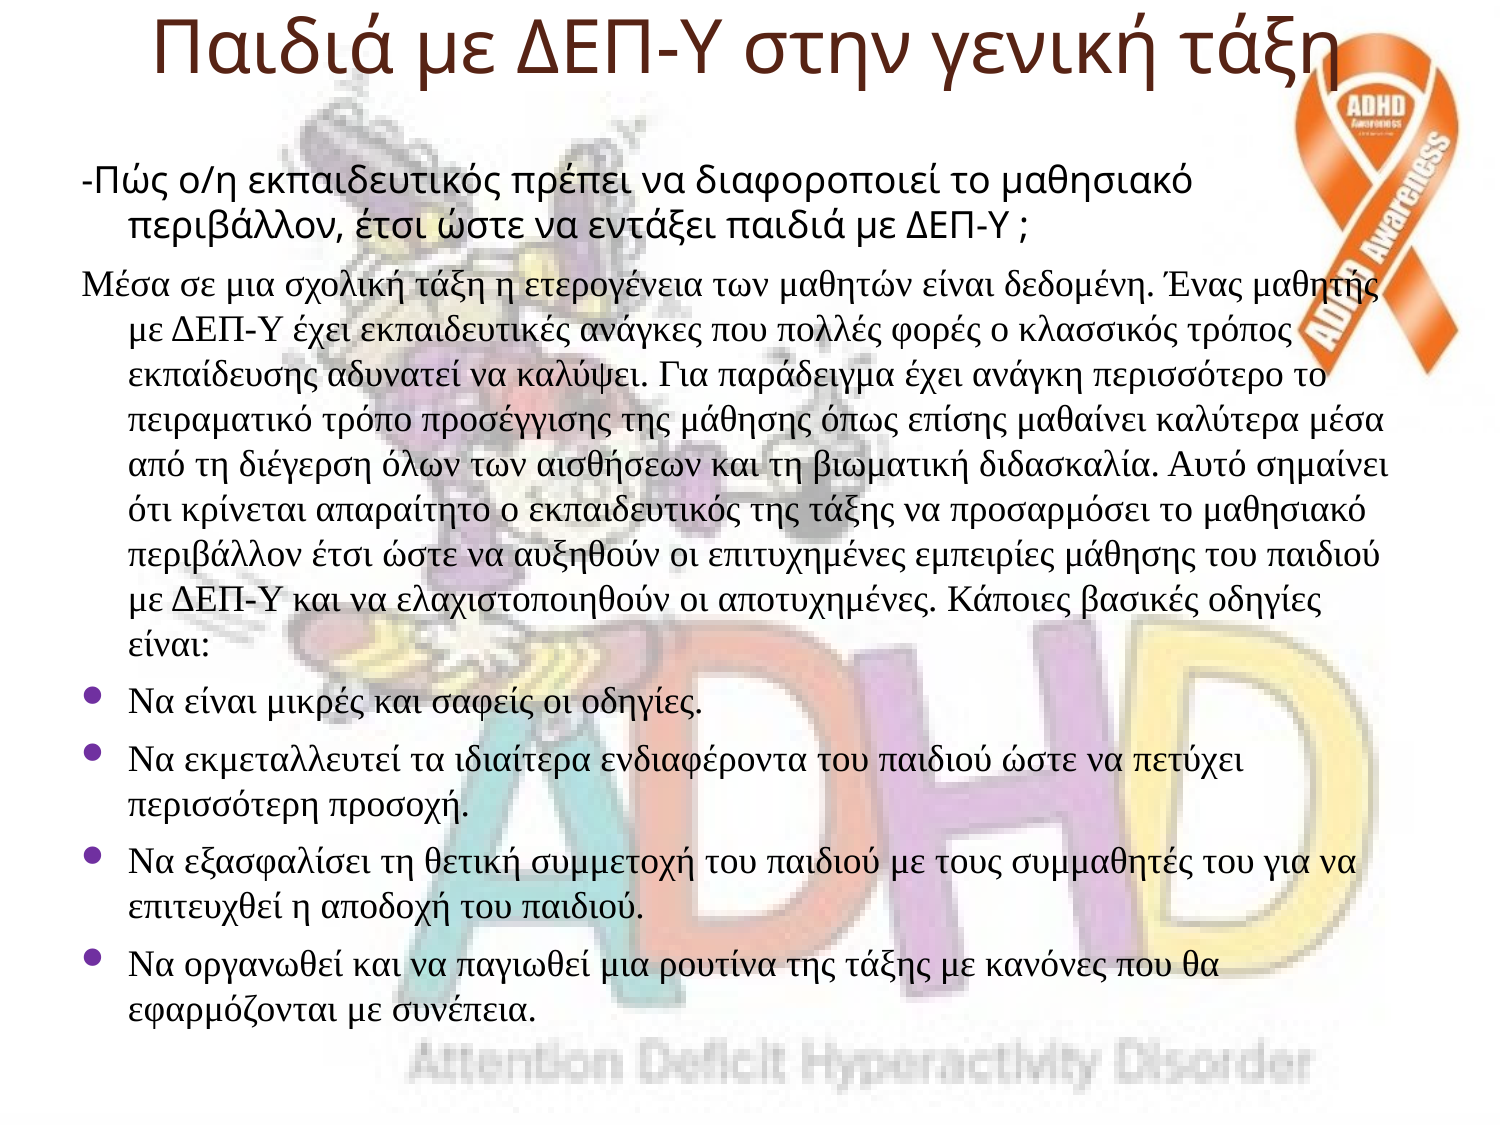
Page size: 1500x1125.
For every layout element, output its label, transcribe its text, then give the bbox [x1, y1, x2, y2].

picture [1192, 0, 1500, 433]
list -Πώς ο/η εκπαιδευτικός πρέπει να διαφοροποιεί το μαθησιακό περιβάλλον, έτσι ώστε να εντάξει παιδιά με ΔΕΠ-Υ ; Μέσα σε μια σχολική τάξη η ετερογένεια των μαθητών είναι δεδομένη. Ένας μαθητής με ΔΕΠ-Υ έχει εκπαιδευτικές ανάγκες που πολλές φορές ο κλασσικός τρόπος εκπαίδευσης αδυνατεί να καλύψει. Για παράδειγμα έχει ανάγκη περισσότερο το πειραματικό τρόπο προσέγγισης της μάθησης όπως επίσης μαθαίνει καλύτερα μέσα από τη διέγερση όλων των αισθήσεων και τη βιωματική διδασκαλία. Αυτό σημαίνει ότι κρίνεται απαραίτητο ο εκπαιδευτικός της τάξης να προσαρμόσει το μαθησιακό περιβάλλον έτσι ώστε να αυξηθούν οι επιτυχημένες εμπειρίες μάθησης του παιδιού με ΔΕΠ-Υ και να ελαχιστοποιηθούν οι αποτυχημένες. Κάποιες βασικές οδηγίες είναι: Να είναι μικρές και σαφείς οι οδηγίες. Να εκμεταλλευτεί τα ιδιαίτερα ενδιαφέροντα του παιδιού ώστε να πετύχει περισσότερη προσοχή. Να εξασφαλίσει τη θετική συμμετοχή του παιδιού με τους συμμαθητές του για να επιτευχθεί η αποδοχή του παιδιού. Να οργανωθεί και να παγιωθεί μια ρουτίνα της τάξης με κανόνες που θα εφαρμόζονται με συνέπεια. [53, 149, 1425, 941]
title Παιδιά με ΔΕΠ-Υ στην γενική τάξη [29, 0, 1185, 206]
